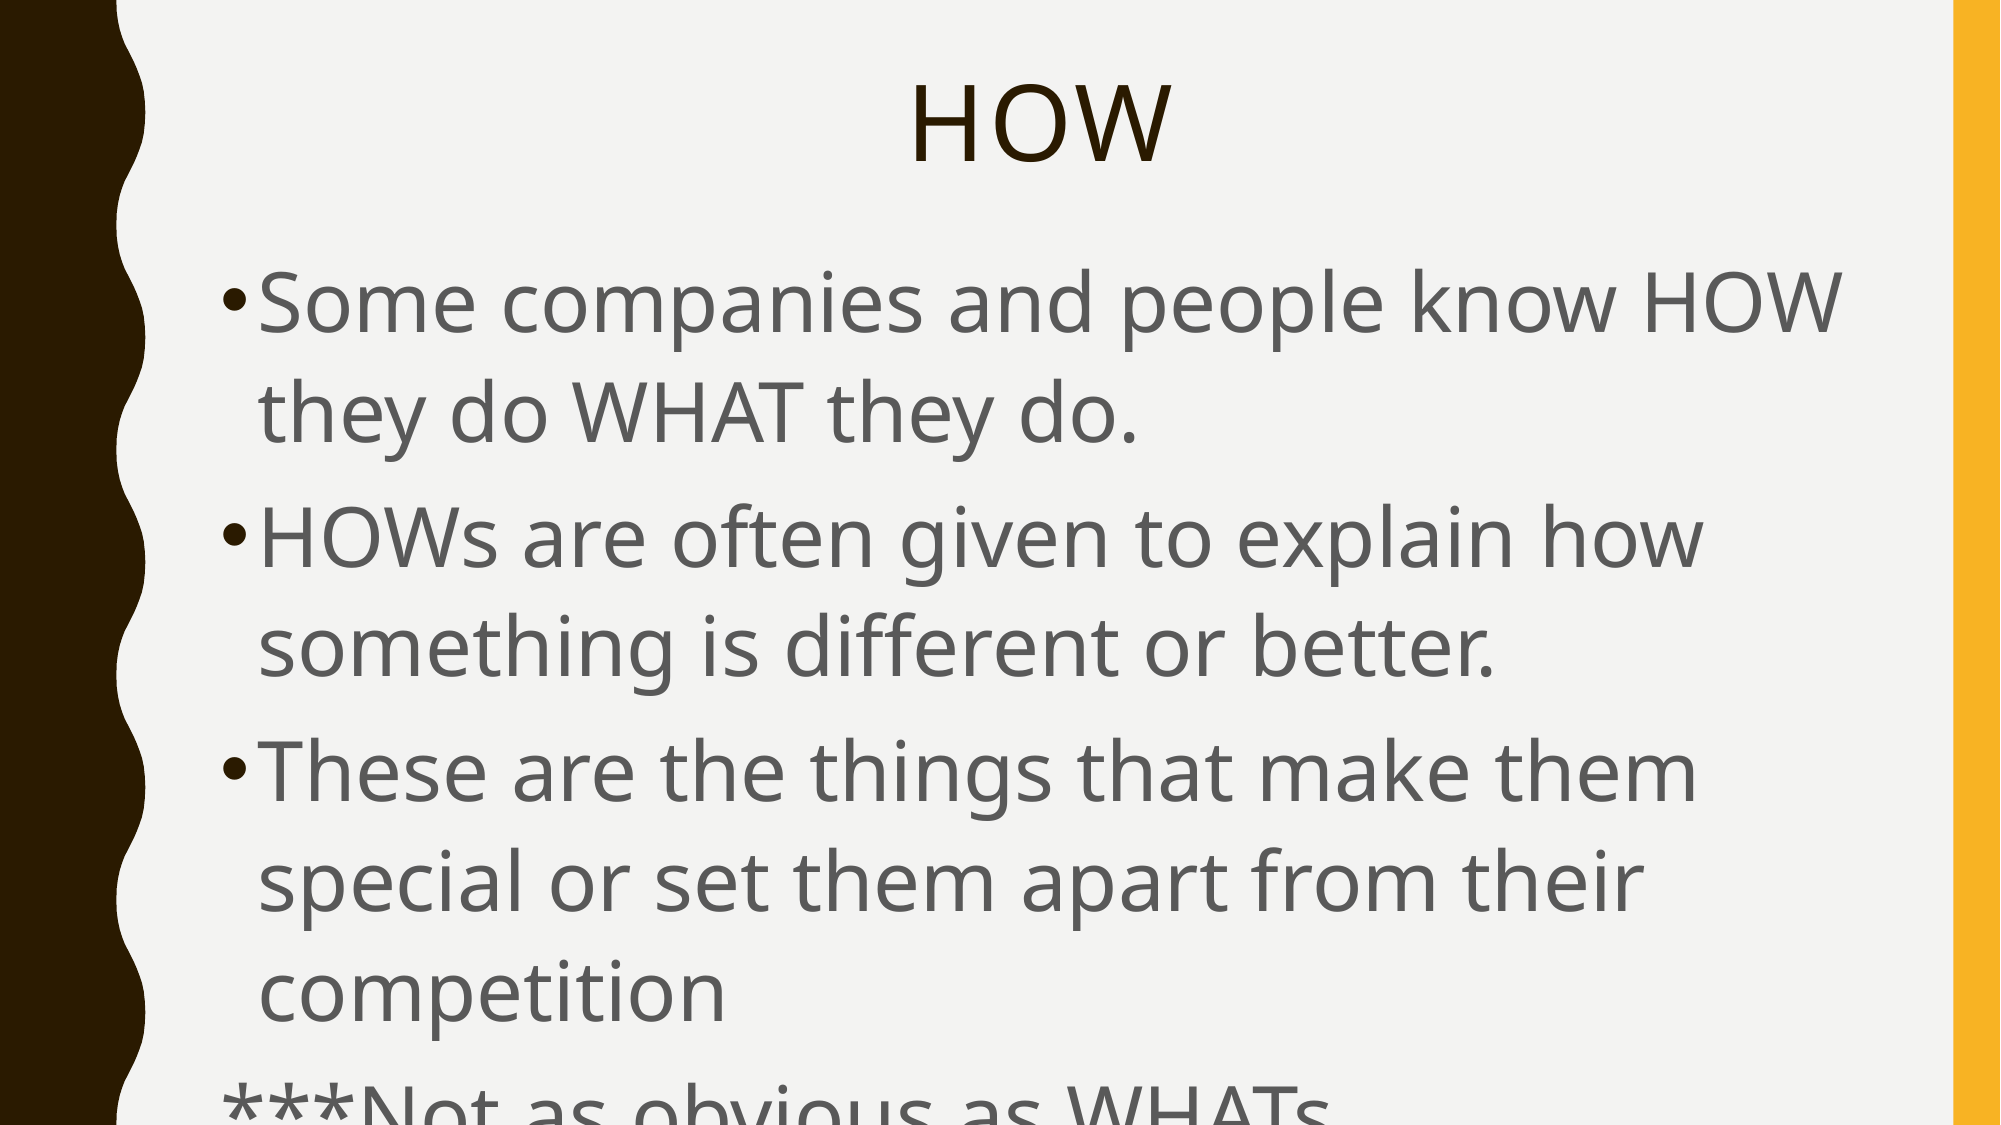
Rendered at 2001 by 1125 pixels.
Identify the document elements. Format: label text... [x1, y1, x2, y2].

list Some companies and people know HOW they do WHAT they do. HOWs are often given to explain how something is different or better. These are the things that make them special or set them apart from their competition ***Not as obvious as WHATs [205, 231, 1901, 1125]
title How [205, 62, 1875, 231]
